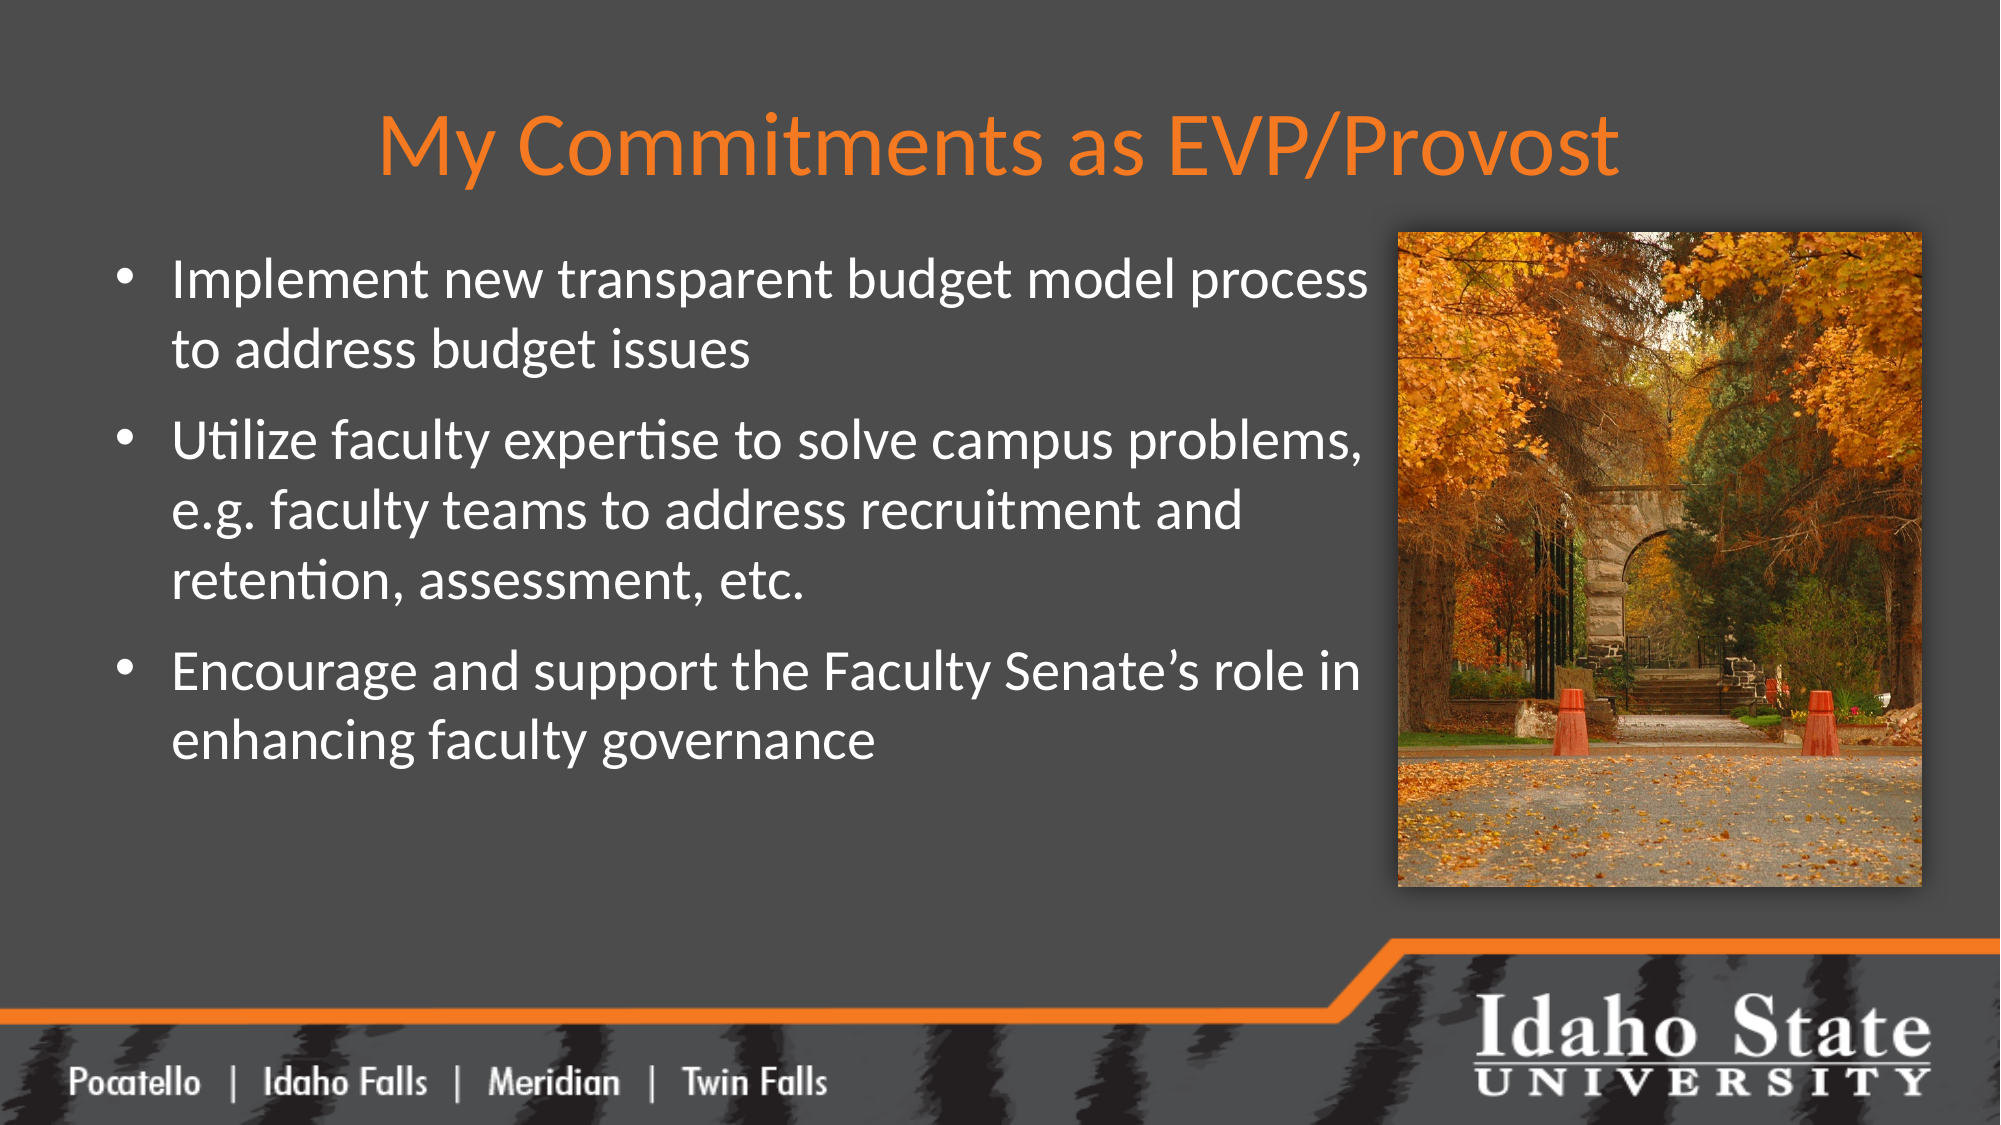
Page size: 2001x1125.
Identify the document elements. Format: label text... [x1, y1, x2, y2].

picture [0, 0, 2000, 1125]
title My Commitments as EVP/Provost [99, 44, 1901, 232]
list Implement new transparent budget model process to address budget issues Utilize faculty expertise to solve campus problems, e.g. faculty teams to address recruitment and retention, assessment, etc. Encourage and support the Faculty Senate’s role in enhancing faculty governance [99, 232, 1399, 946]
